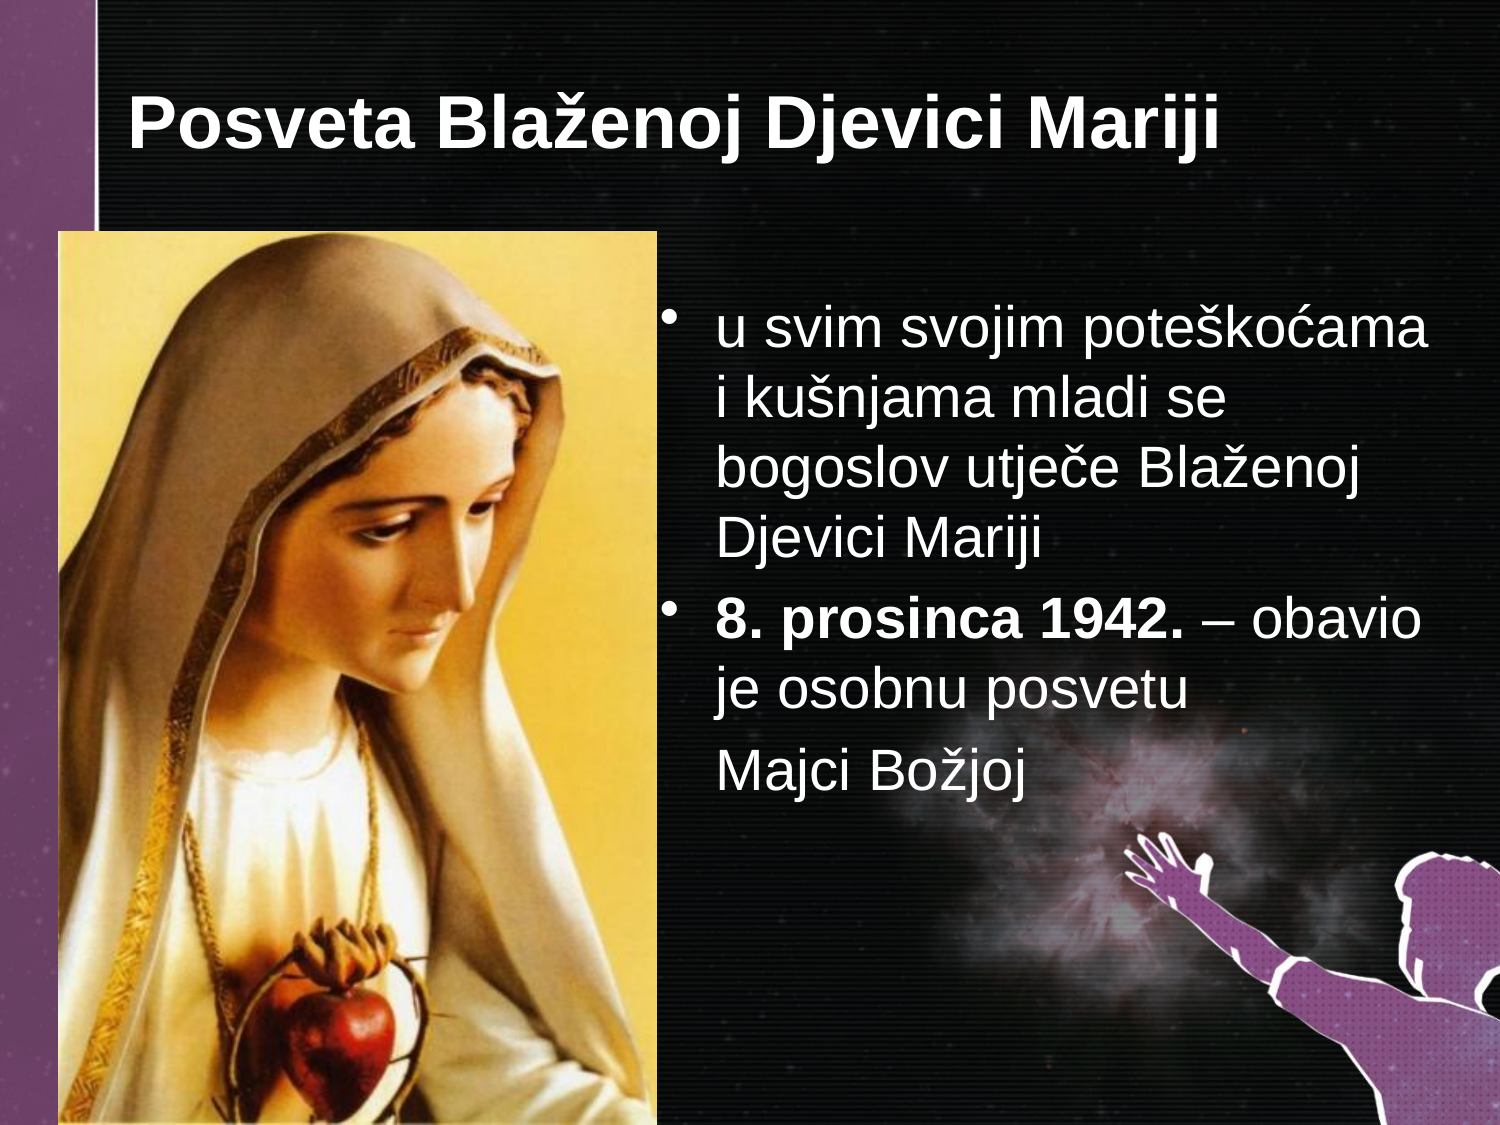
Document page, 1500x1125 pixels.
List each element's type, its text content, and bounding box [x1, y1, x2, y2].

title Posveta Blaženoj Djevici Mariji [112, 49, 1426, 188]
list u svim svojim poteškoćama i kušnjama mladi se bogoslov utječe Blaženoj Djevici Mariji 8. prosinca 1942. – obavio je osobnu posvetu Majci Božjoj [661, 280, 1456, 1008]
picture [0, 0, 1500, 1125]
